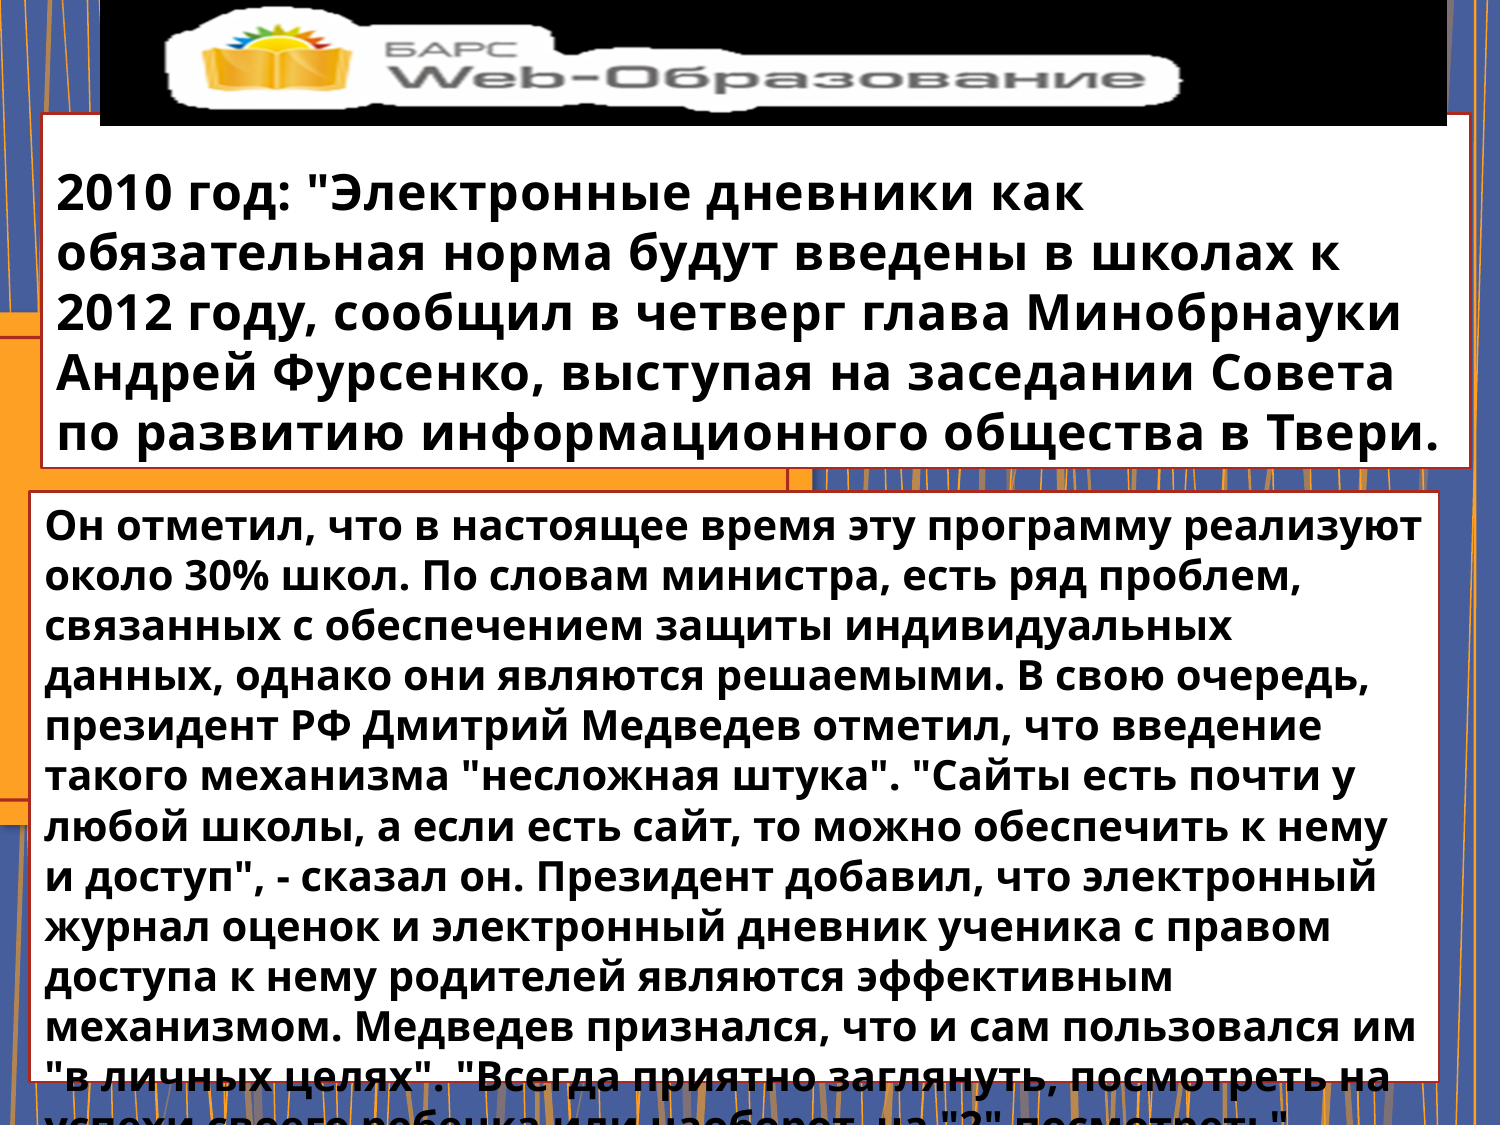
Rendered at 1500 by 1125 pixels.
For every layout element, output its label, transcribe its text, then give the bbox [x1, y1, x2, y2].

picture [100, 0, 1447, 127]
subtitle Он отметил, что в настоящее время эту программу реализуют около 30% школ. По словам министра, есть ряд проблем, связанных с обеспечением защиты индивидуальных данных, однако они являются решаемыми. В свою очередь, президент РФ Дмитрий Медведев отметил, что введение такого механизма "несложная штука". "Сайты есть почти у любой школы, а если есть сайт, то можно обеспечить к нему и доступ", - сказал он. Президент добавил, что электронный журнал оценок и электронный дневник ученика с правом доступа к нему родителей являются эффективным механизмом. Медведев признался, что и сам пользовался им "в личных целях". "Всегда приятно заглянуть, посмотреть на успехи своего ребенка или наоборот, на "2" посмотреть", - сказал Медведев." [28, 490, 1440, 1083]
title 2010 год: "Электронные дневники как обязательная норма будут введены в школах к 2012 году, сообщил в четверг глава Минобрнауки Андрей Фурсенко, выступая на заседании Совета по развитию информационного общества в Твери. [40, 112, 1472, 469]
